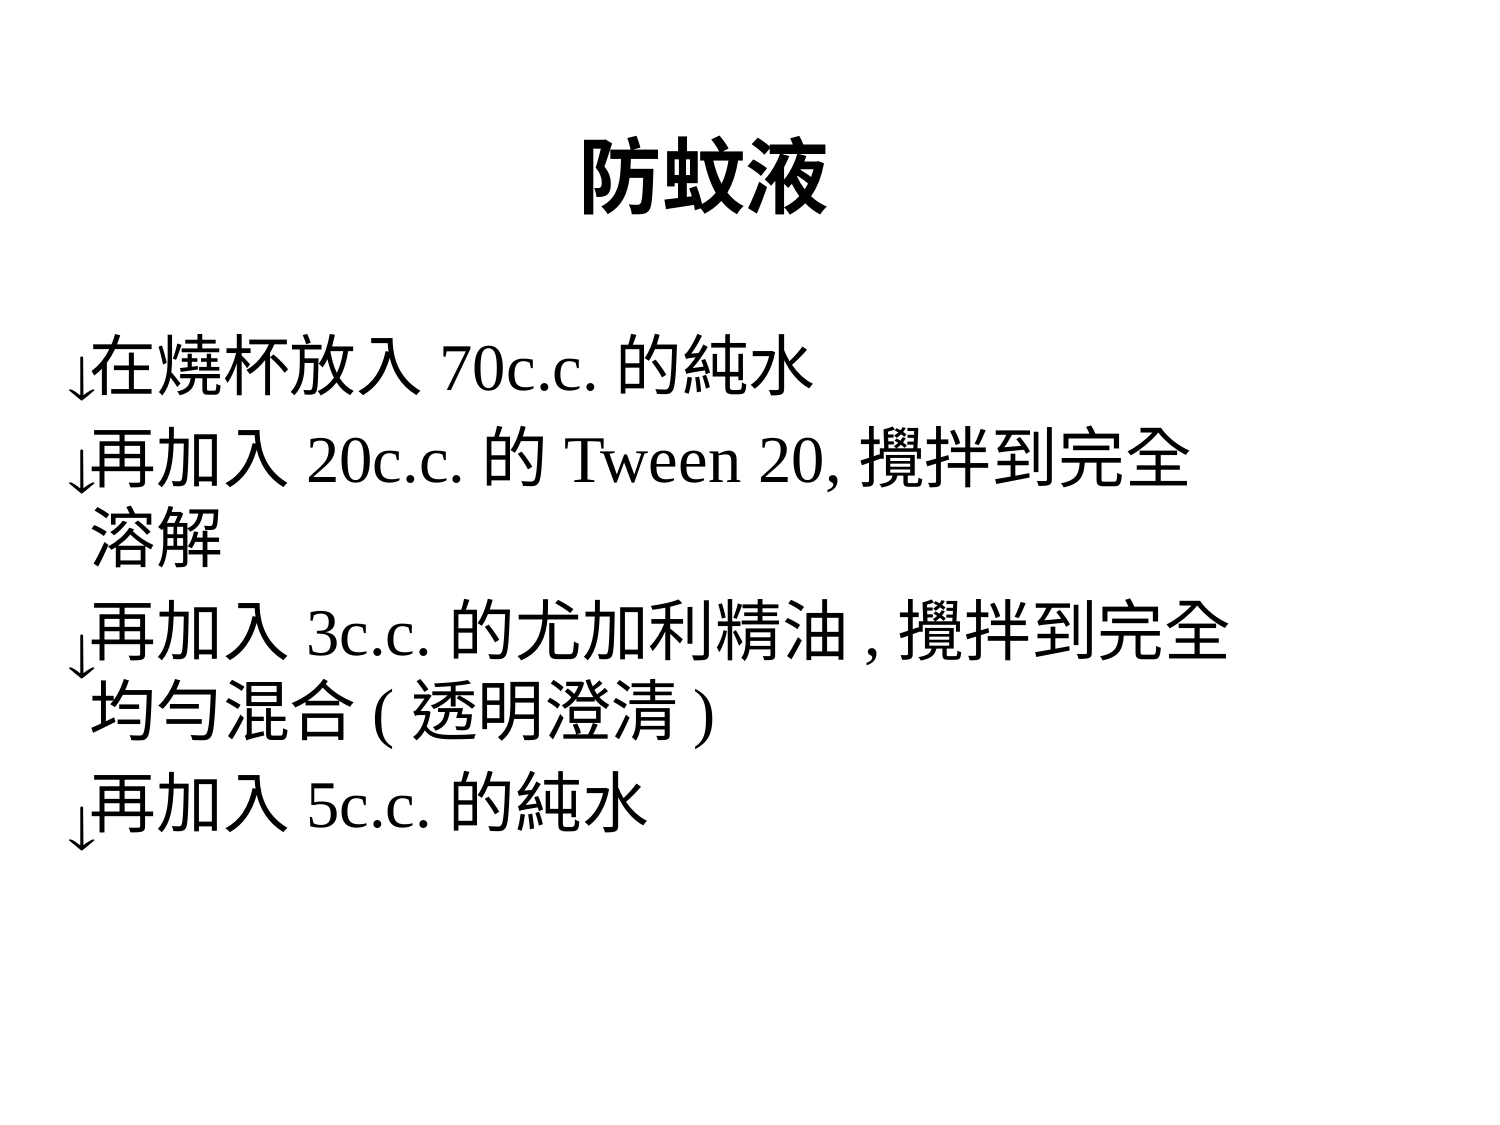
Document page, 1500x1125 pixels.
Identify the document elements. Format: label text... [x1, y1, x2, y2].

text_box 防蚊液 [564, 117, 844, 232]
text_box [46, 316, 1220, 891]
